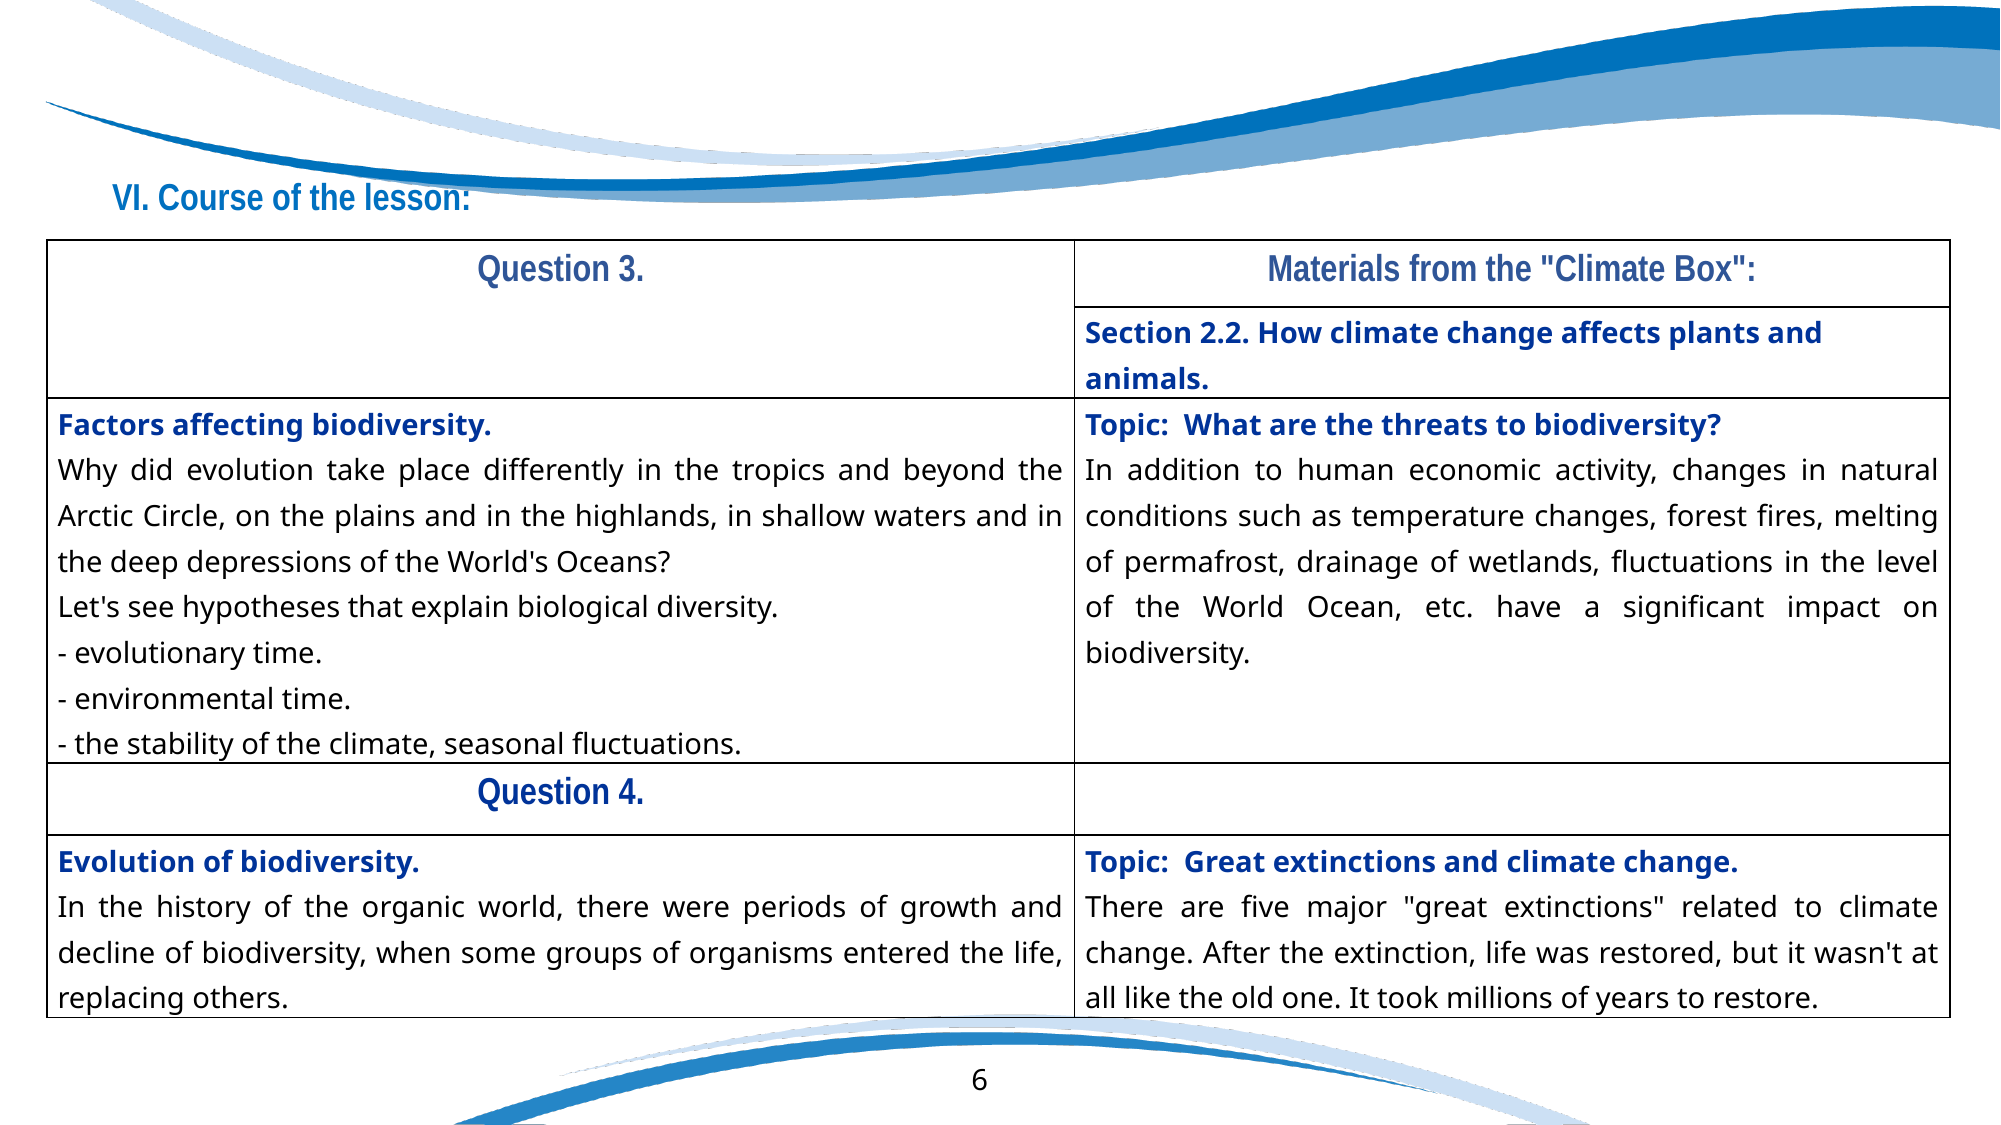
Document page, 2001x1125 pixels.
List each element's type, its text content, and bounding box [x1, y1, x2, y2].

table_cell Question 4. [48, 764, 1074, 834]
table_header Materials from the "Climate Box": [1075, 263, 1949, 306]
table_cell Section 2.2. How climate change affects plants and animals. [1075, 308, 1949, 397]
table_cell Topic: Great extinctions and climate change. There are five major "great extinctions" related to climate change. After the extinction, life was restored, but it wasn't at all like the old one. It took millions of years to restore. [1075, 836, 1949, 996]
table_cell Factors affecting biodiversity. Why did evolution take place differently in the tropics and beyond the Arctic Circle, on the plains and in the highlands, in shallow waters and in the deep depressions of the World's Oceans? Let's see hypotheses that explain biological diversity. - evolutionary time. - environmental time. - the stability of the climate, seasonal fluctuations. [48, 399, 1074, 762]
table_cell Topic: What are the threats to biodiversity? In addition to human economic activity, changes in natural conditions such as temperature changes, forest fires, melting of permafrost, drainage of wetlands, fluctuations in the level of the World Ocean, etc. have a significant impact on biodiversity. [1075, 399, 1949, 762]
table_header Question 3. [48, 263, 1074, 397]
picture [0, 0, 2000, 263]
picture [0, 996, 1999, 1125]
table_cell [1075, 764, 1949, 834]
table_cell Evolution of biodiversity. In the history of the organic world, there were periods of growth and decline of biodiversity, when some groups of organisms entered the life, replacing others. [48, 836, 1074, 996]
